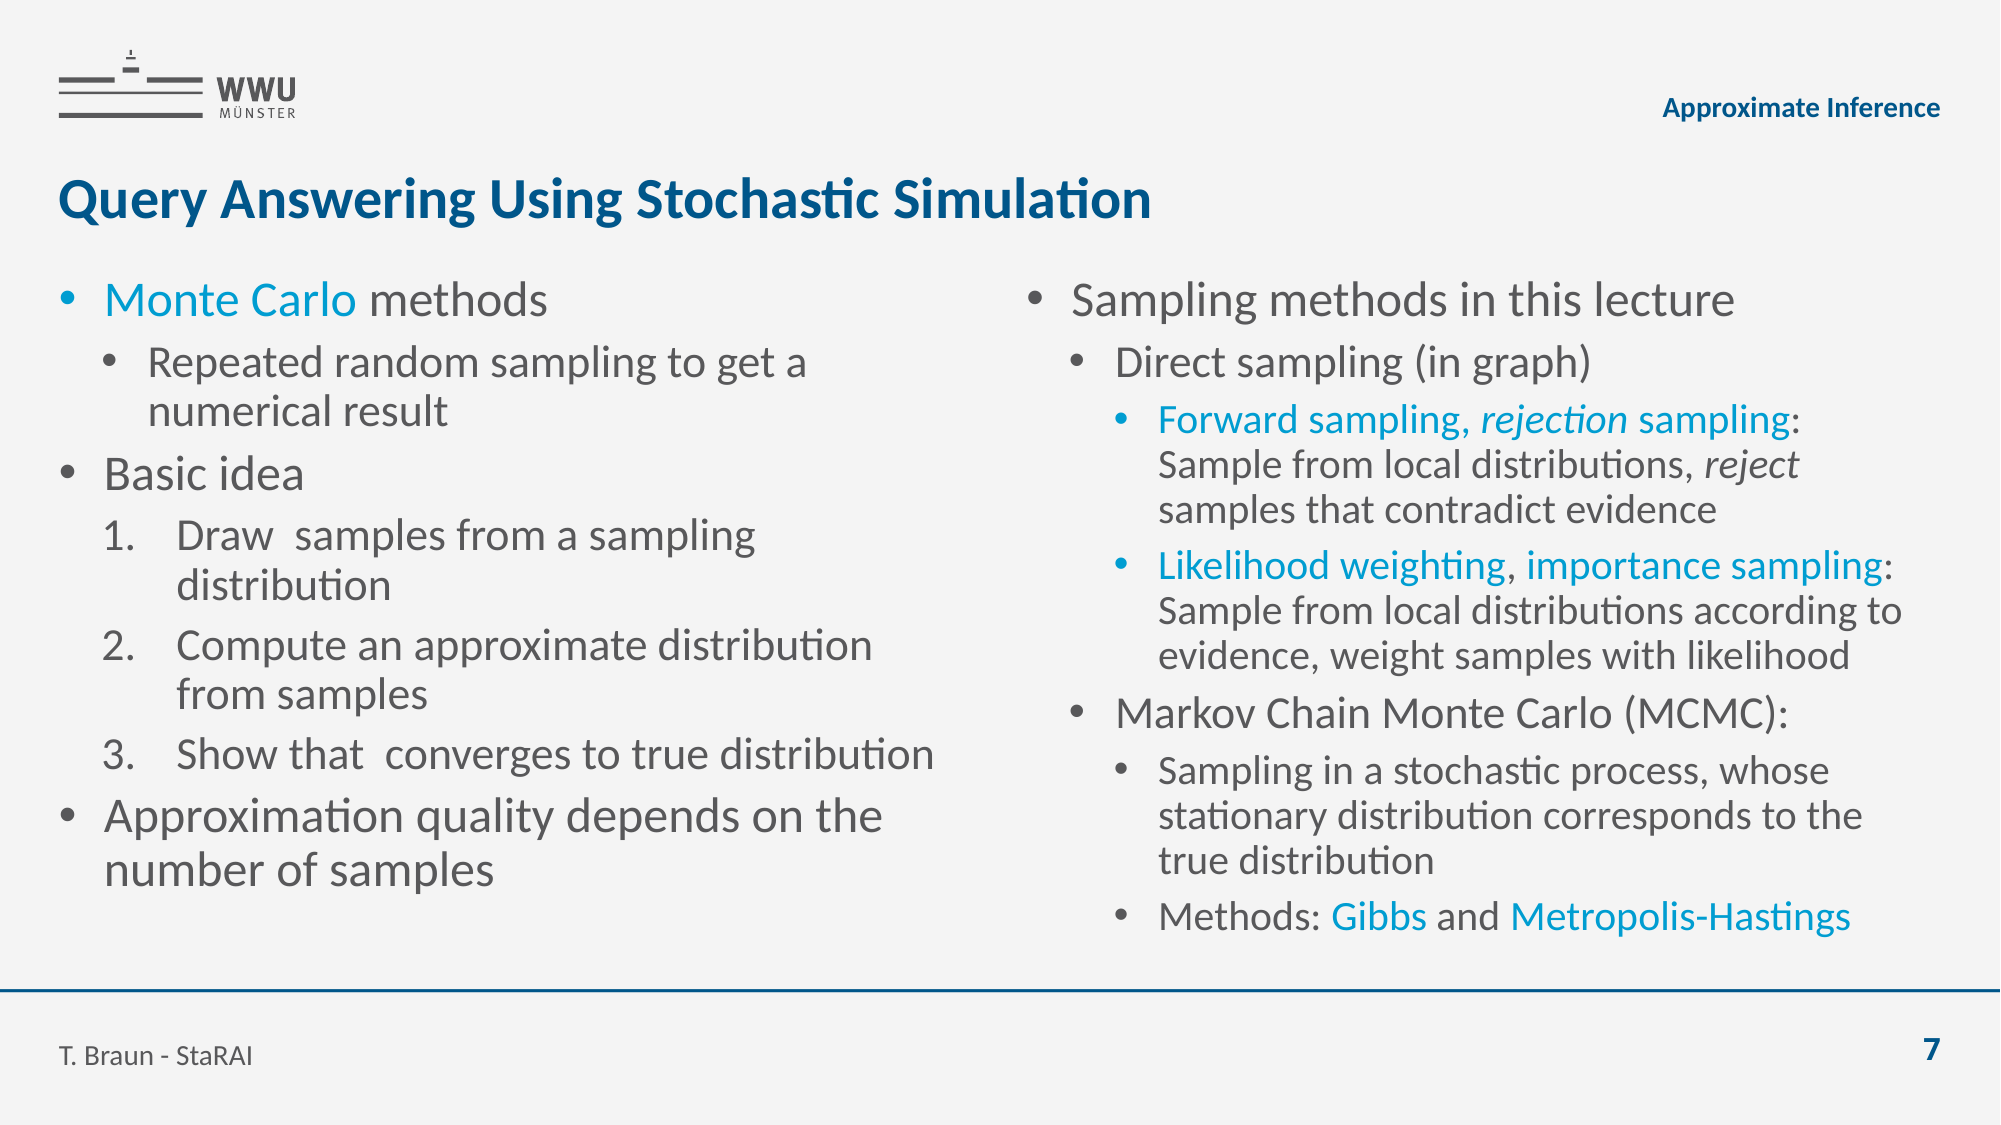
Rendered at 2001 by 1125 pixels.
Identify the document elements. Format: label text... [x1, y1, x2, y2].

slide_number Approximate Inference [589, 63, 1941, 123]
slide_number 7 [1822, 1012, 1941, 1072]
title Query Answering Using Stochastic Simulation [58, 148, 1941, 243]
footer T. Braun - StaRAI [58, 1012, 1440, 1072]
